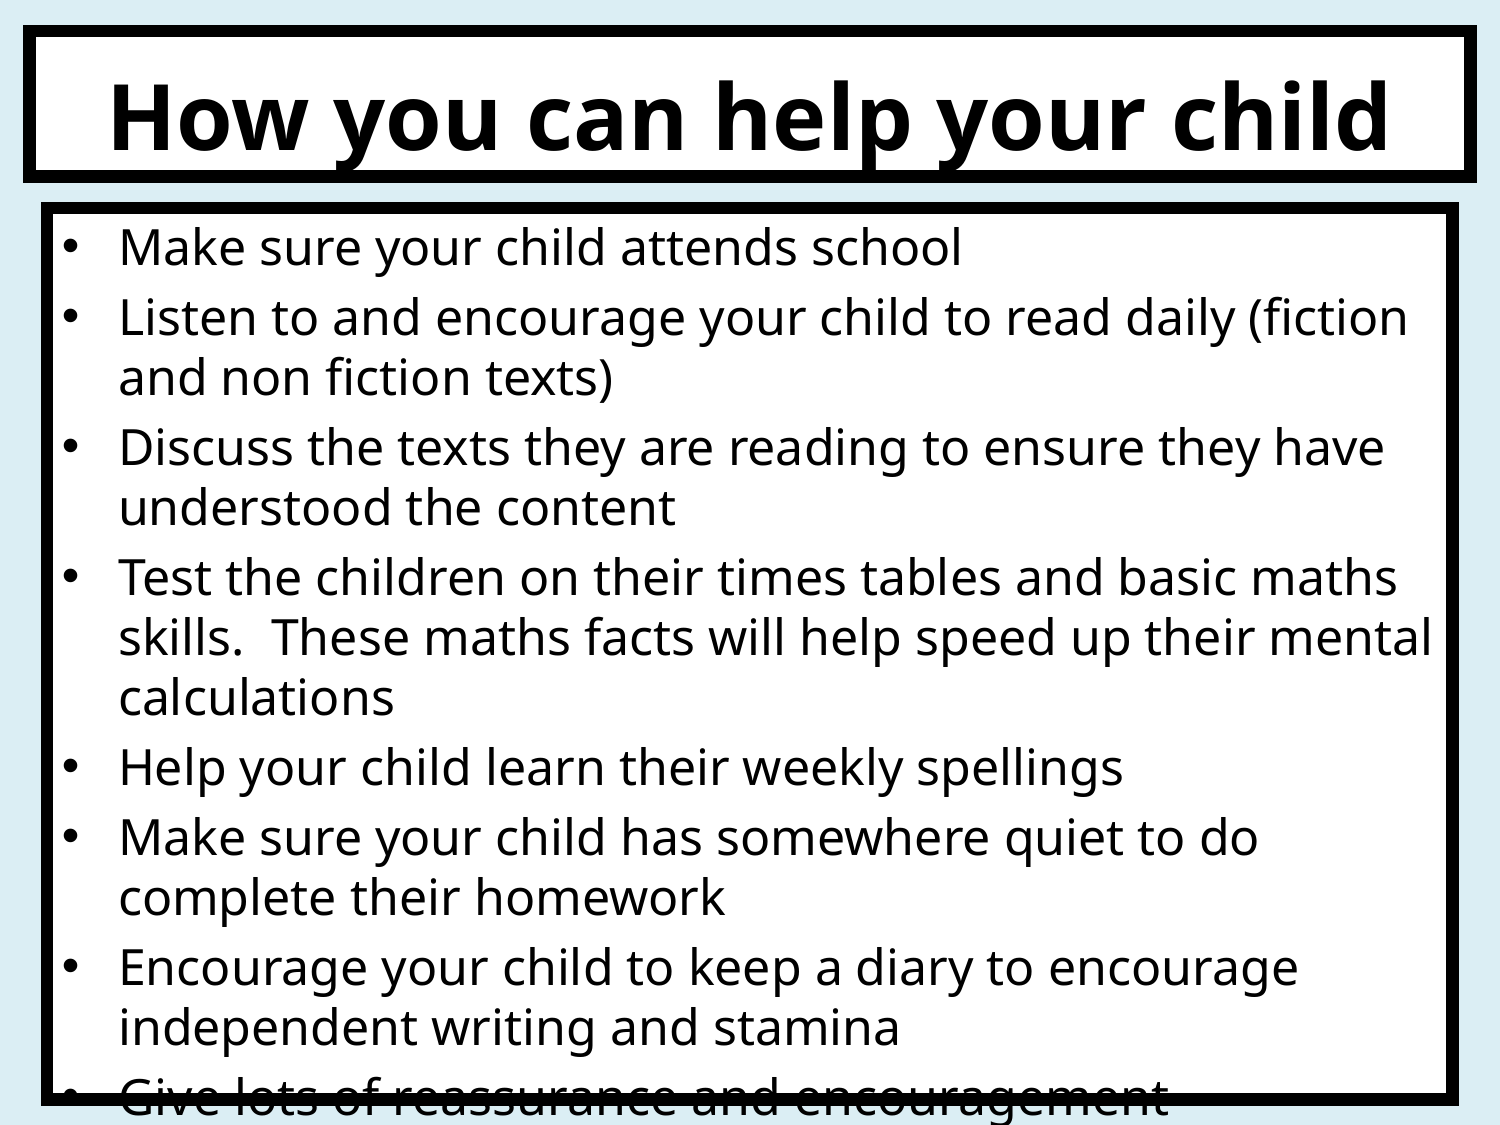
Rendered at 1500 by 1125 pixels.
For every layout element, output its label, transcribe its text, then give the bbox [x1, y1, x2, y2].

text_box Make sure your child attends school Listen to and encourage your child to read daily (fiction and non fiction texts) Discuss the texts they are reading to ensure they have understood the content Test the children on their times tables and basic maths skills. These maths facts will help speed up their mental calculations Help your child learn their weekly spellings Make sure your child has somewhere quiet to do complete their homework Encourage your child to keep a diary to encourage independent writing and stamina Give lots of reassurance and encouragement [46, 207, 1453, 1100]
title How you can help your child [29, 31, 1471, 177]
